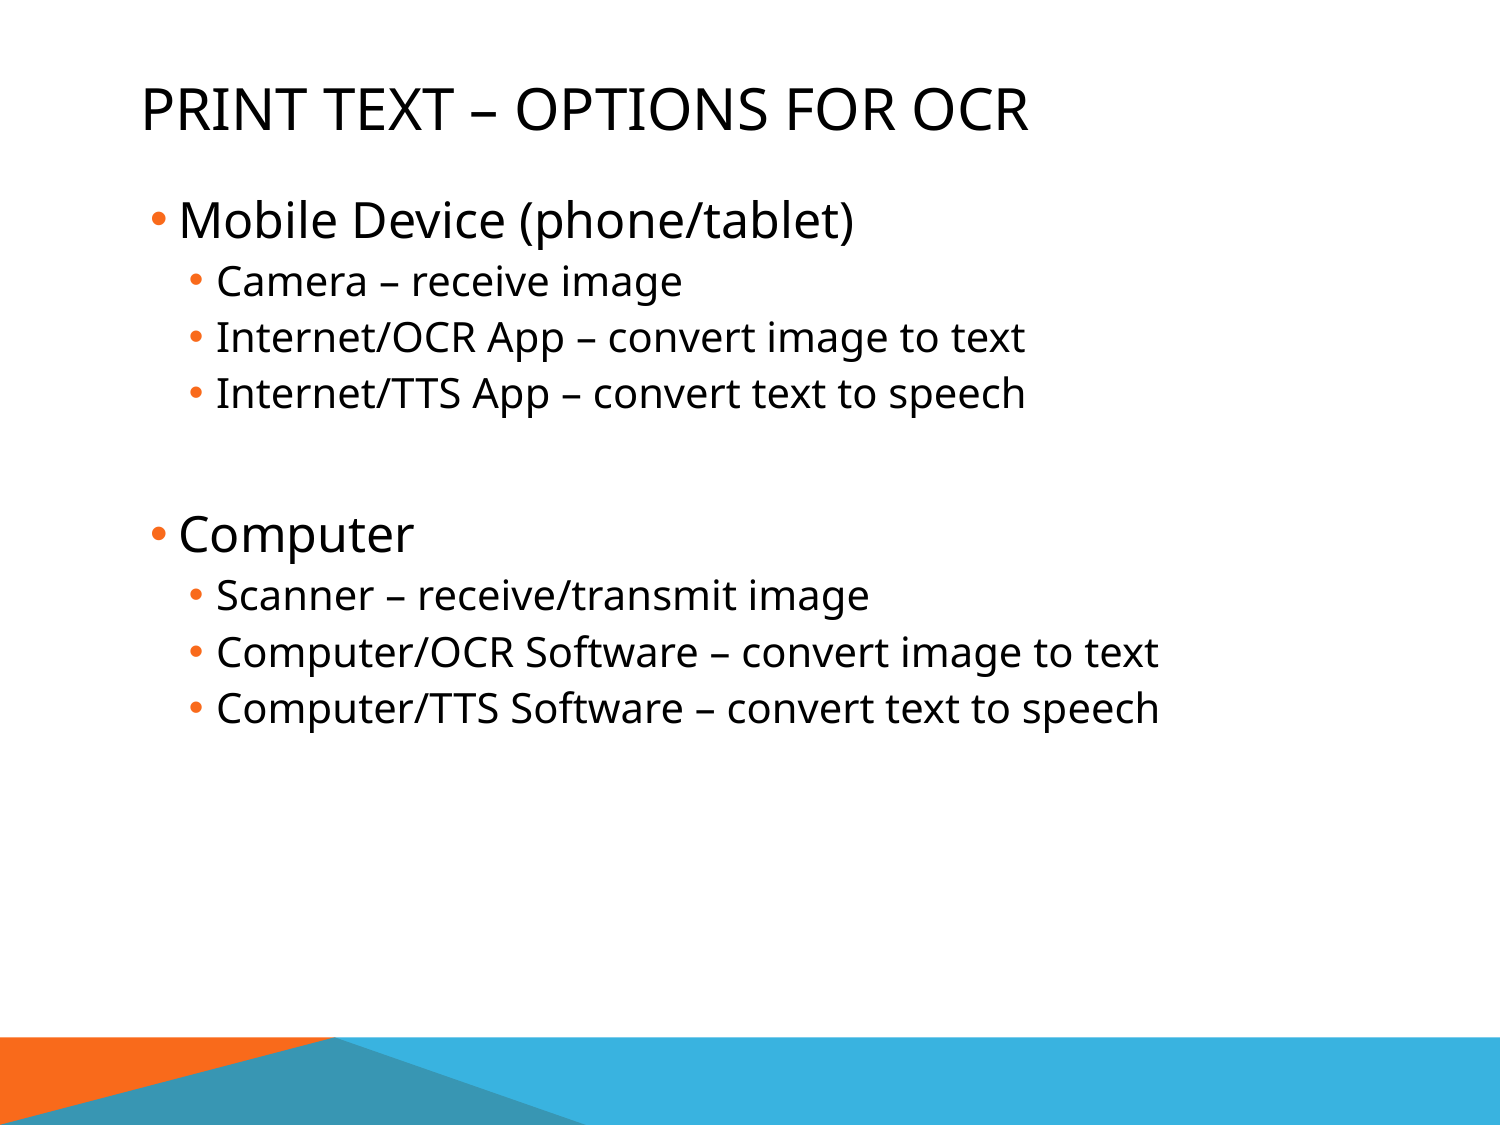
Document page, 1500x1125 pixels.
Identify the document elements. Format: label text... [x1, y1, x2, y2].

title Print text – Options for OCR [125, 62, 1350, 153]
list Mobile Device (phone/tablet) Camera – receive image Internet/OCR App – convert image to text Internet/TTS App – convert text to speech Computer Scanner – receive/transmit image Computer/OCR Software – convert image to text Computer/TTS Software – convert text to speech [135, 180, 1413, 1000]
